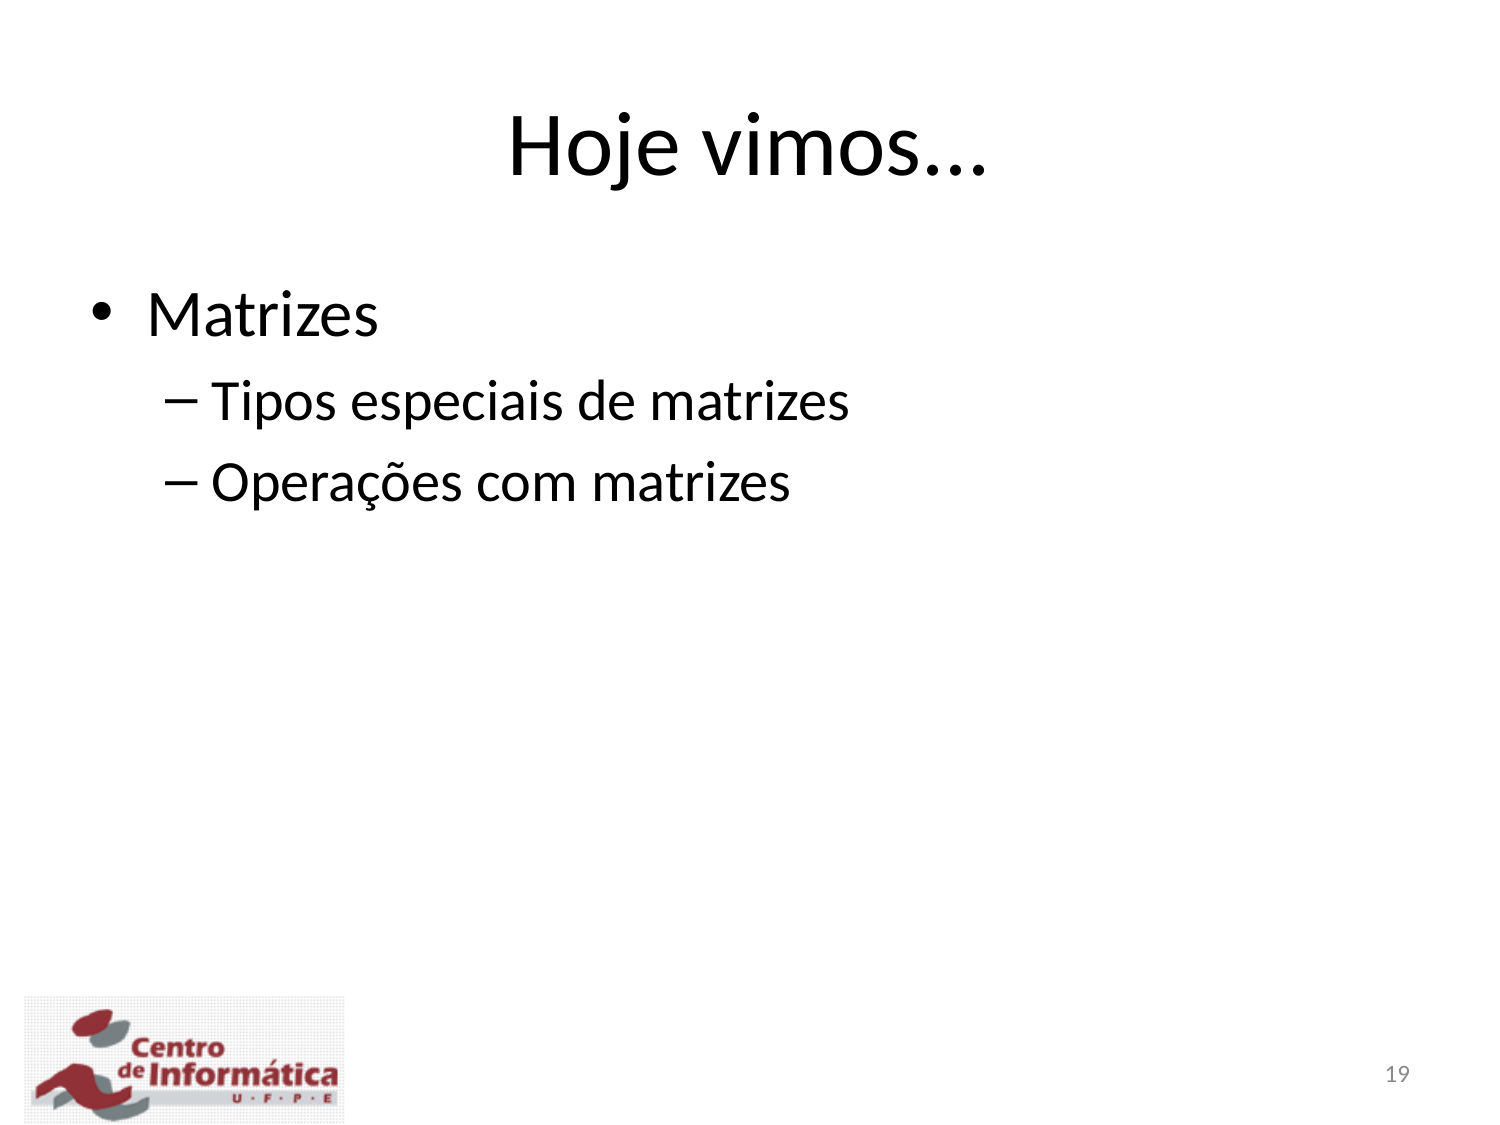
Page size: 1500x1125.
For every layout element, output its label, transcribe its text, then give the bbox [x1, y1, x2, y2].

title Hoje vimos... [75, 45, 1425, 233]
list Matrizes Tipos especiais de matrizes Operações com matrizes [75, 262, 1425, 1005]
slide_number 19 [1074, 1042, 1425, 1103]
picture [23, 995, 346, 1125]
